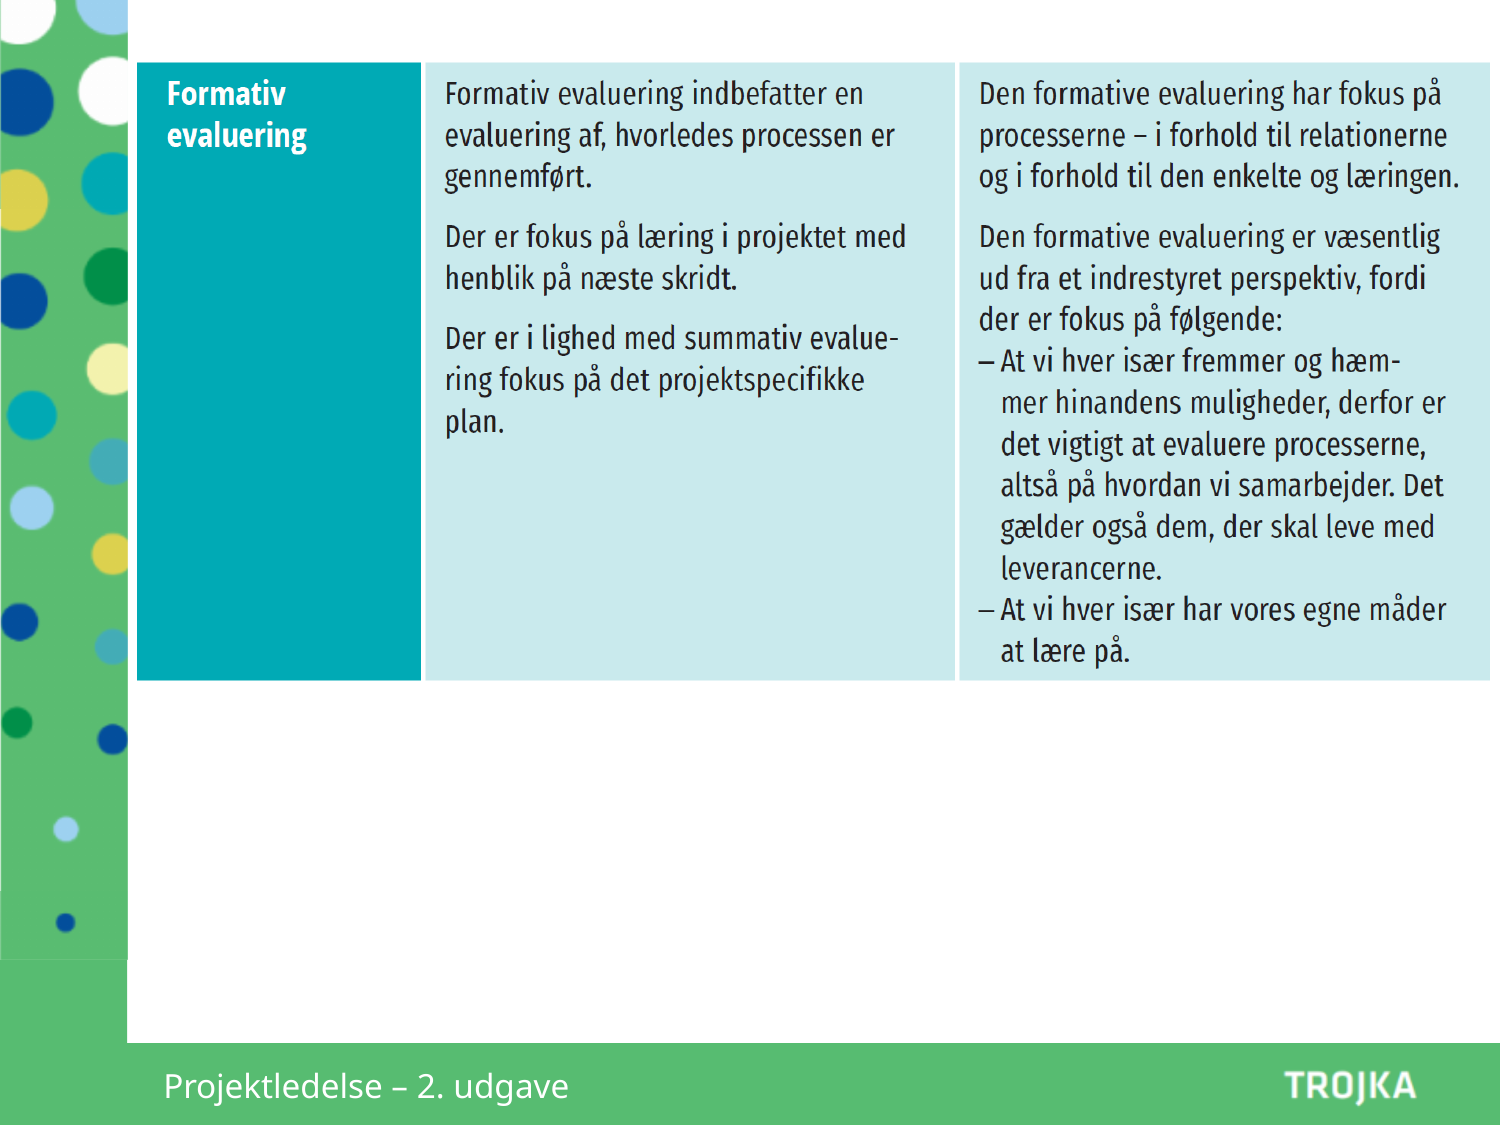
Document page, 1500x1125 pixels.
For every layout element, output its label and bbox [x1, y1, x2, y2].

picture [0, 960, 1500, 1125]
picture [134, 59, 1491, 684]
picture [1, 0, 127, 959]
